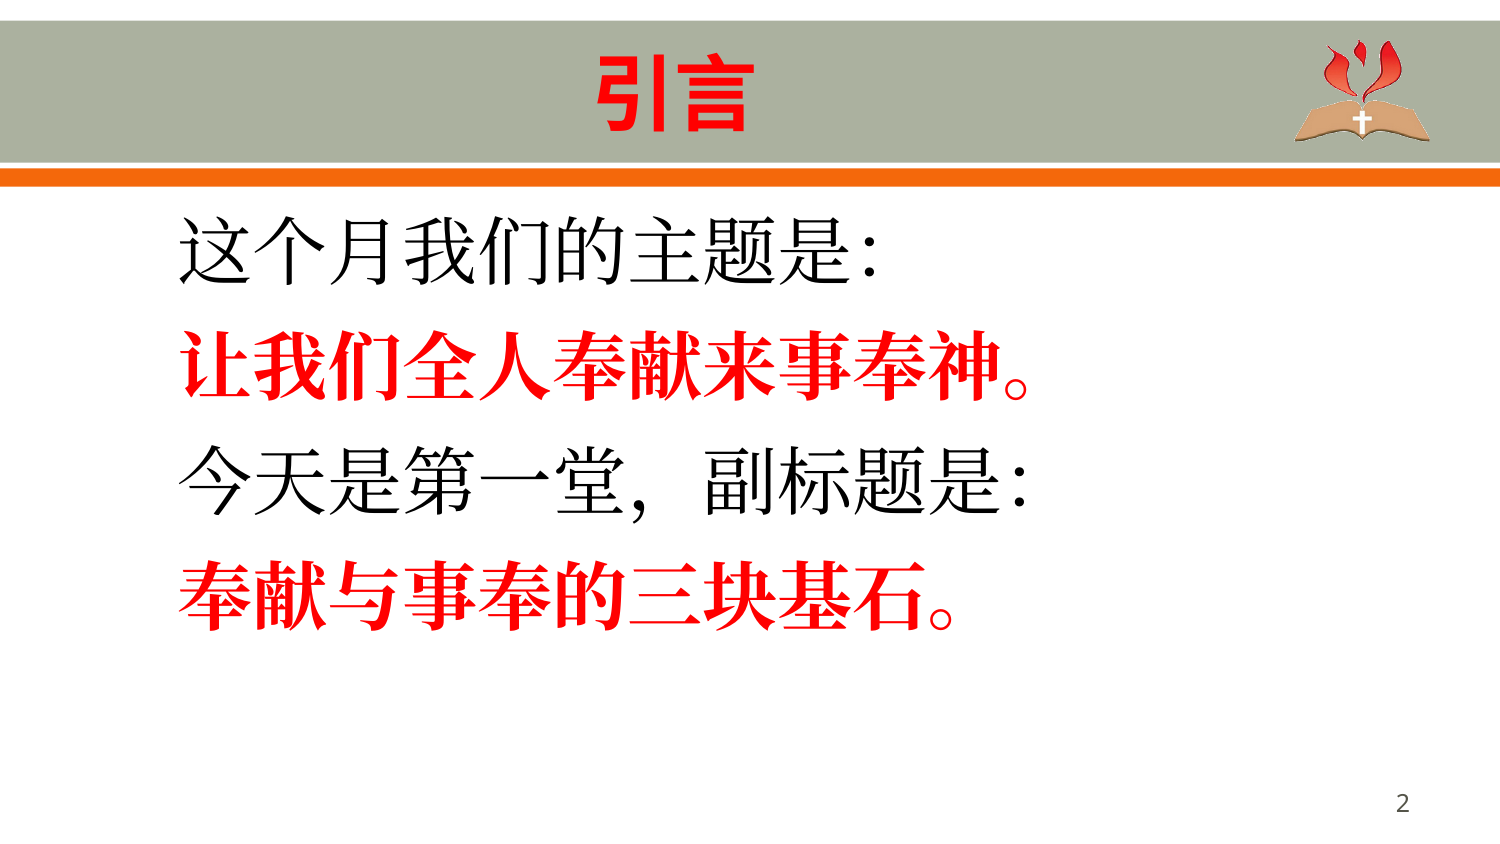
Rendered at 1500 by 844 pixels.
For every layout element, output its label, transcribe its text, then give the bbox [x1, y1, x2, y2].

title 引言 [0, 22, 1350, 160]
list 这个月我们的主题是： 让我们全人奉献来事奉神。 今天是第一堂，副标题是： 奉献与事奉的三块基石。 [12, 196, 1500, 844]
picture [1350, 35, 1434, 144]
slide_number 2 [1074, 782, 1425, 827]
